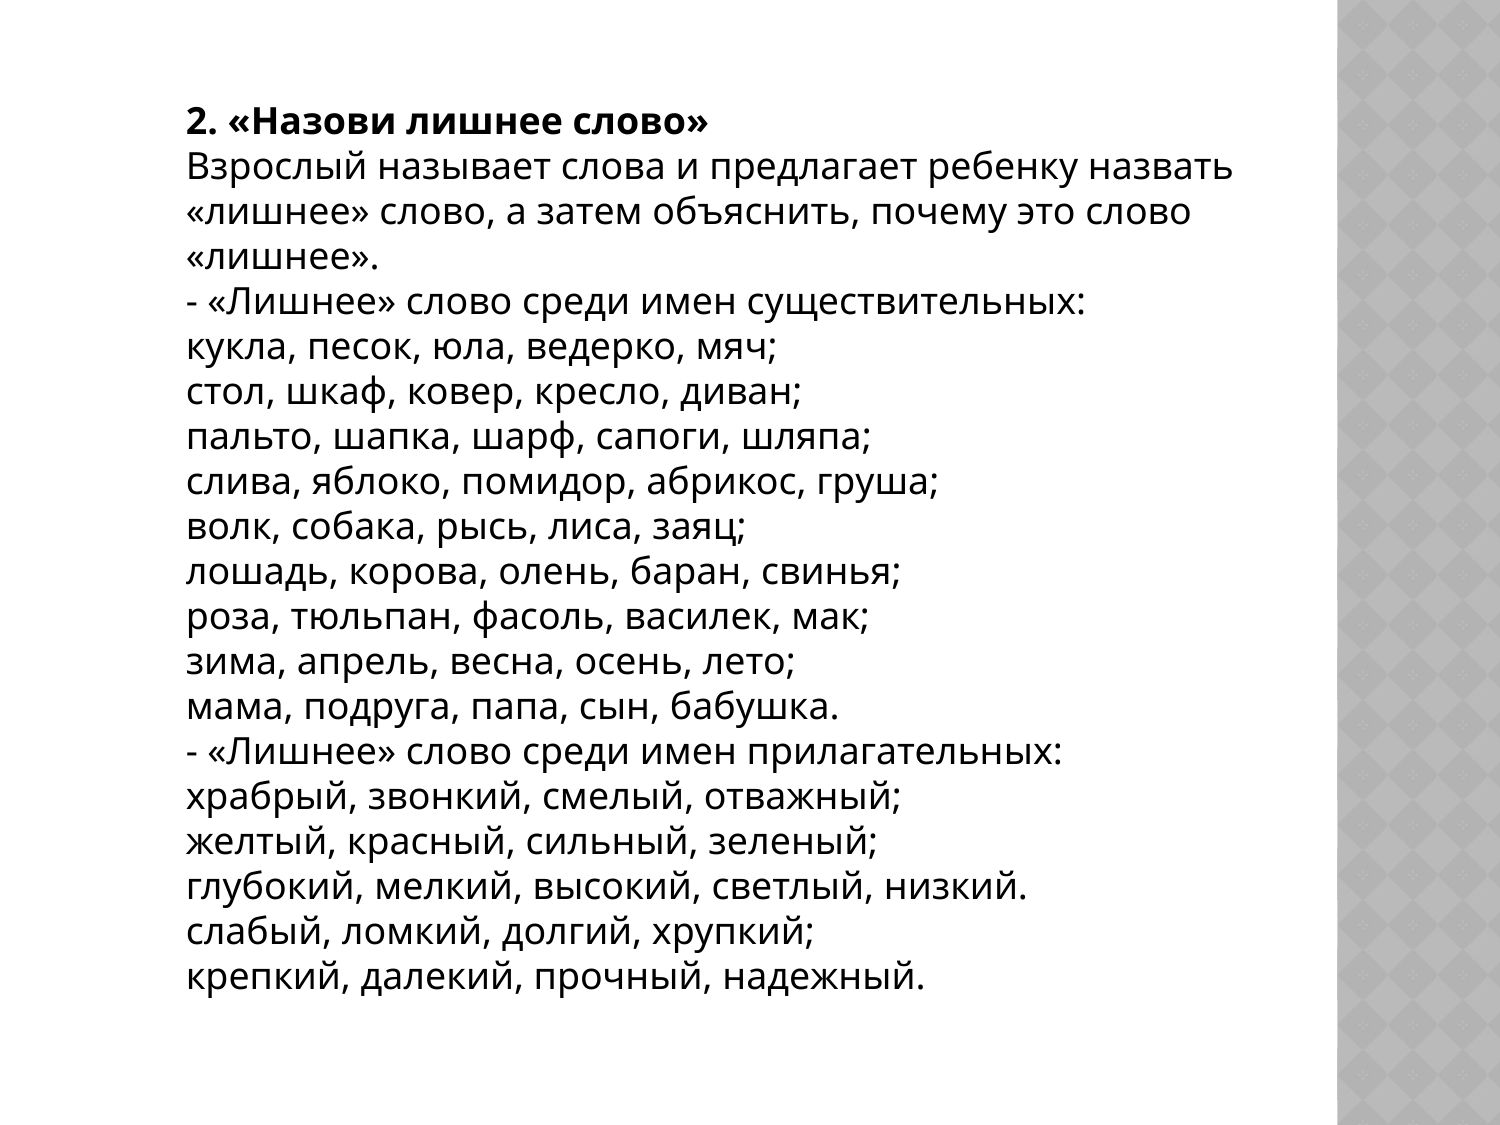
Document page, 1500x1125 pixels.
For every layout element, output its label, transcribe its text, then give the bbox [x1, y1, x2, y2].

text_box 2. «Назови лишнее слово» Взрослый называет слова и предлагает ребенку назвать «лишнее» слово, а затем объяснить, почему это слово «лишнее». - «Лишнее» слово среди имен существительных: кукла, песок, юла, ведерко, мяч; стол, шкаф, ковер, кресло, диван; пальто, шапка, шарф, сапоги, шляпа; слива, яблоко, помидор, абрикос, груша; волк, собака, рысь, лиса, заяц; лошадь, корова, олень, баран, свинья; роза, тюльпан, фасоль, василек, мак; зима, апрель, весна, осень, лето; мама, подруга, папа, сын, бабушка. - «Лишнее» слово среди имен прилагательных: храбрый, звонкий, смелый, отважный; желтый, красный, сильный, зеленый; глубокий, мелкий, высокий, светлый, низкий. слабый, ломкий, долгий, хрупкий; крепкий, далекий, прочный, надежный. [171, 89, 1365, 1005]
